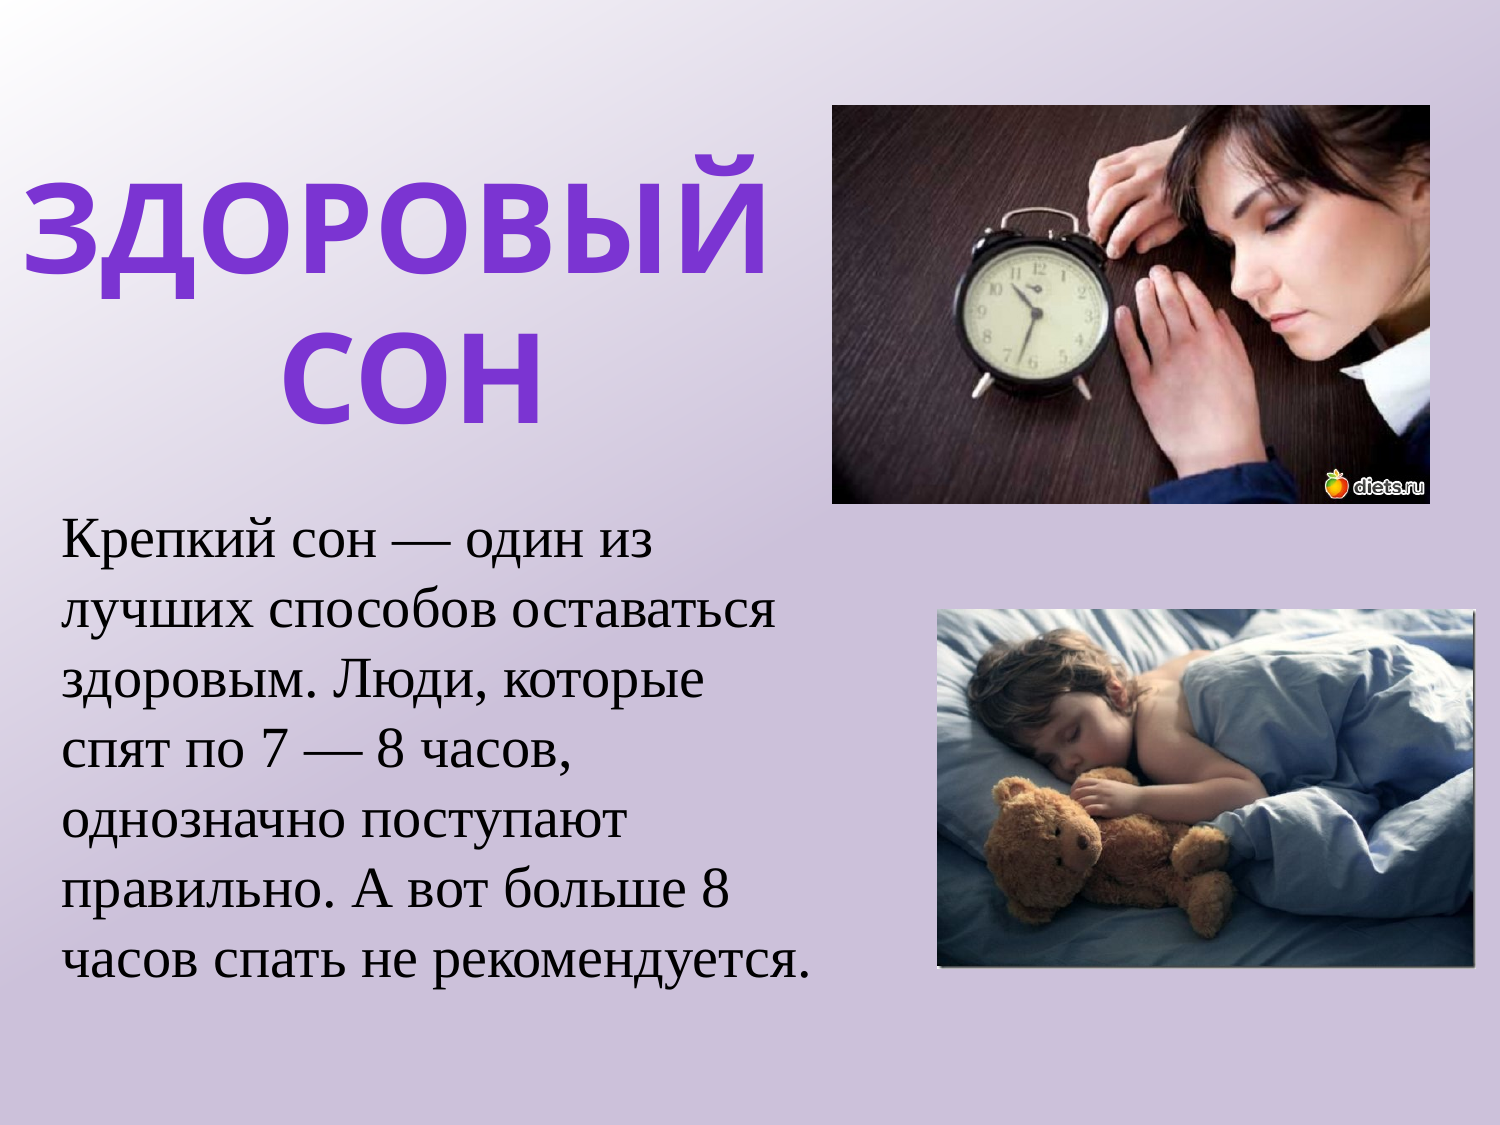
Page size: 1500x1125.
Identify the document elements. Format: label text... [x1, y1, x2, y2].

text_box Крепкий сон — один из лучших способов оставаться здоровым. Люди, которые спят по 7 — 8 часов, однозначно поступают правильно. А вот больше 8 часов спать не рекомендуется. [46, 492, 832, 997]
text_box Здоровый сон [5, 140, 822, 456]
picture [937, 609, 1476, 969]
picture [831, 105, 1430, 504]
